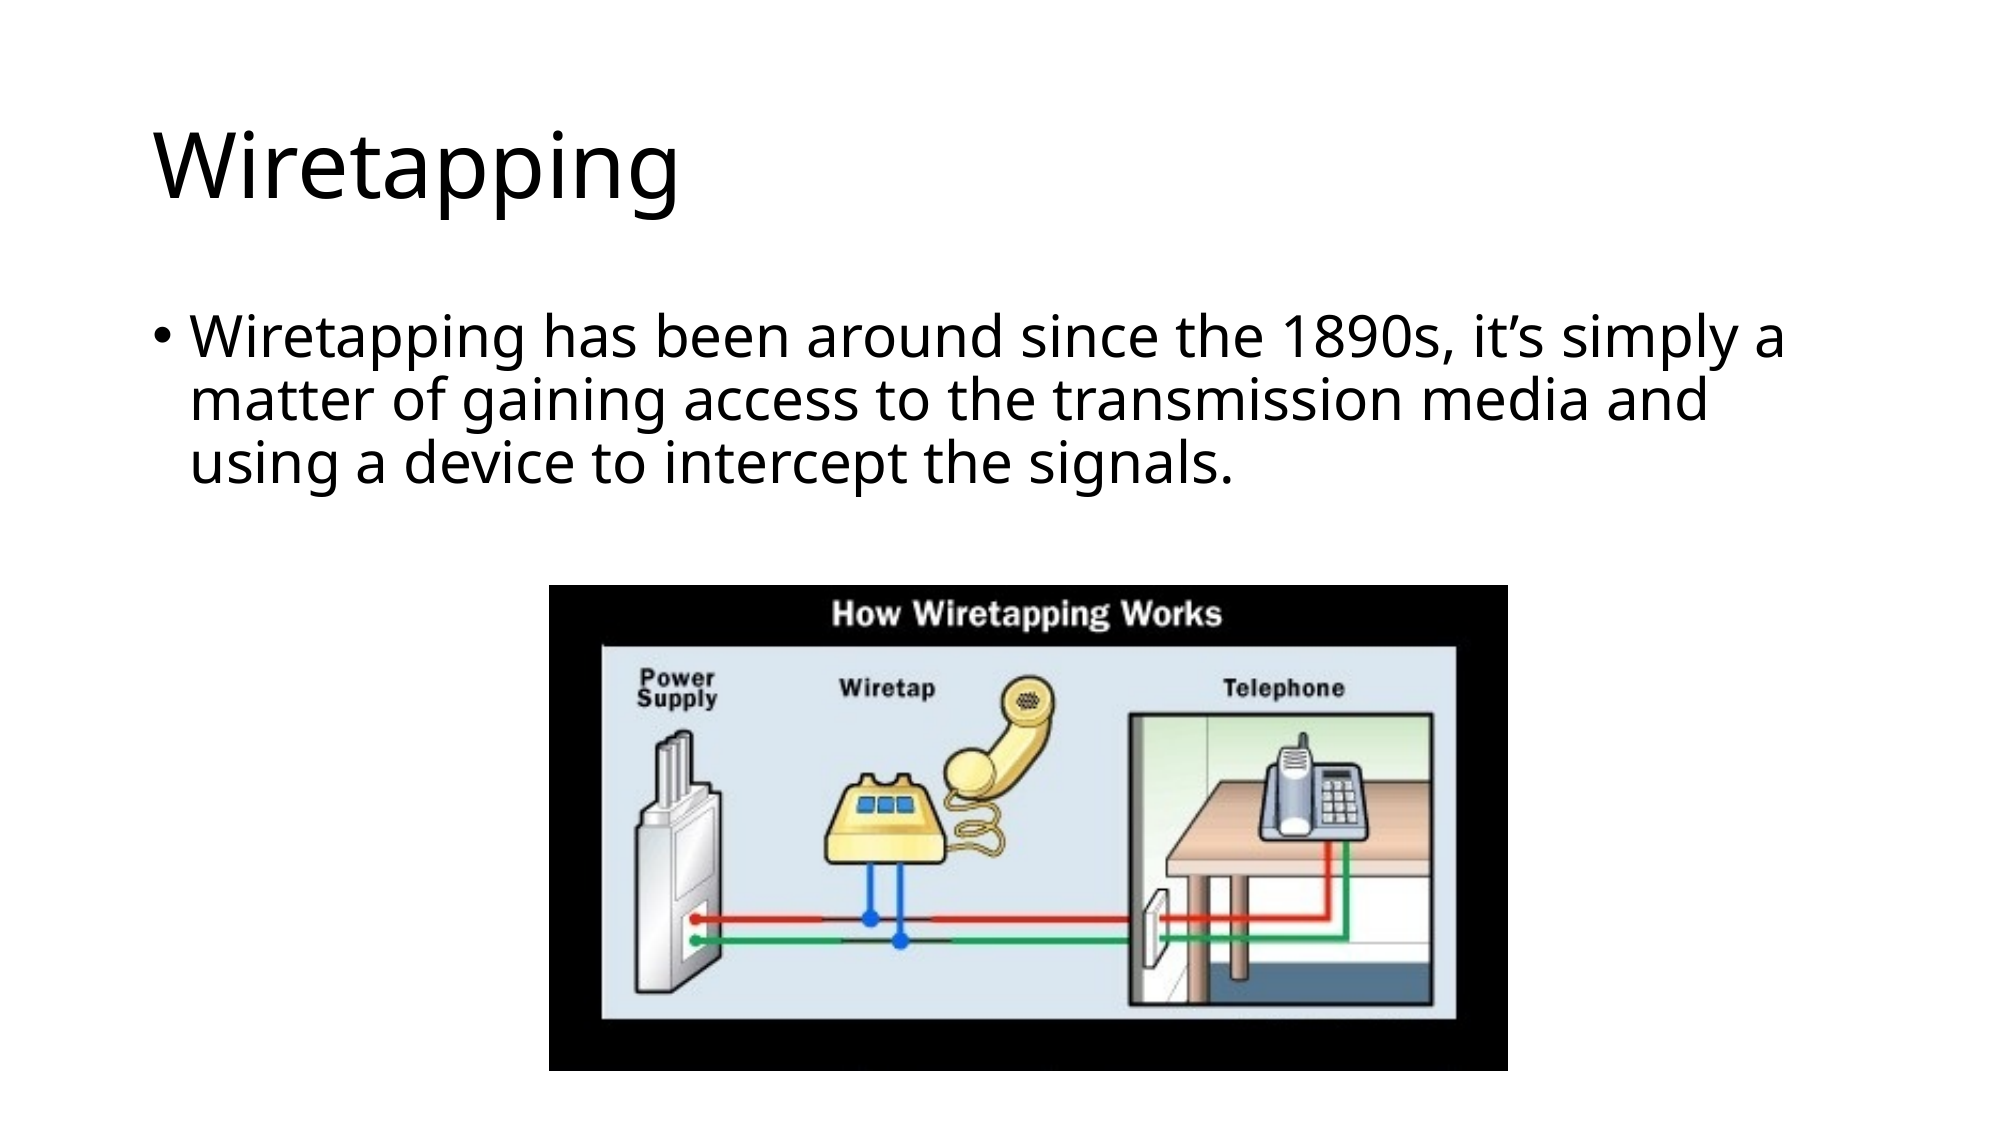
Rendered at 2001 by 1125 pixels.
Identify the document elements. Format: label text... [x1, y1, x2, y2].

title Wiretapping [137, 59, 1863, 278]
list Wiretapping has been around since the 1890s, it’s simply a matter of gaining access to the transmission media and using a device to intercept the signals. [137, 299, 1863, 1014]
picture [549, 585, 1509, 1071]
